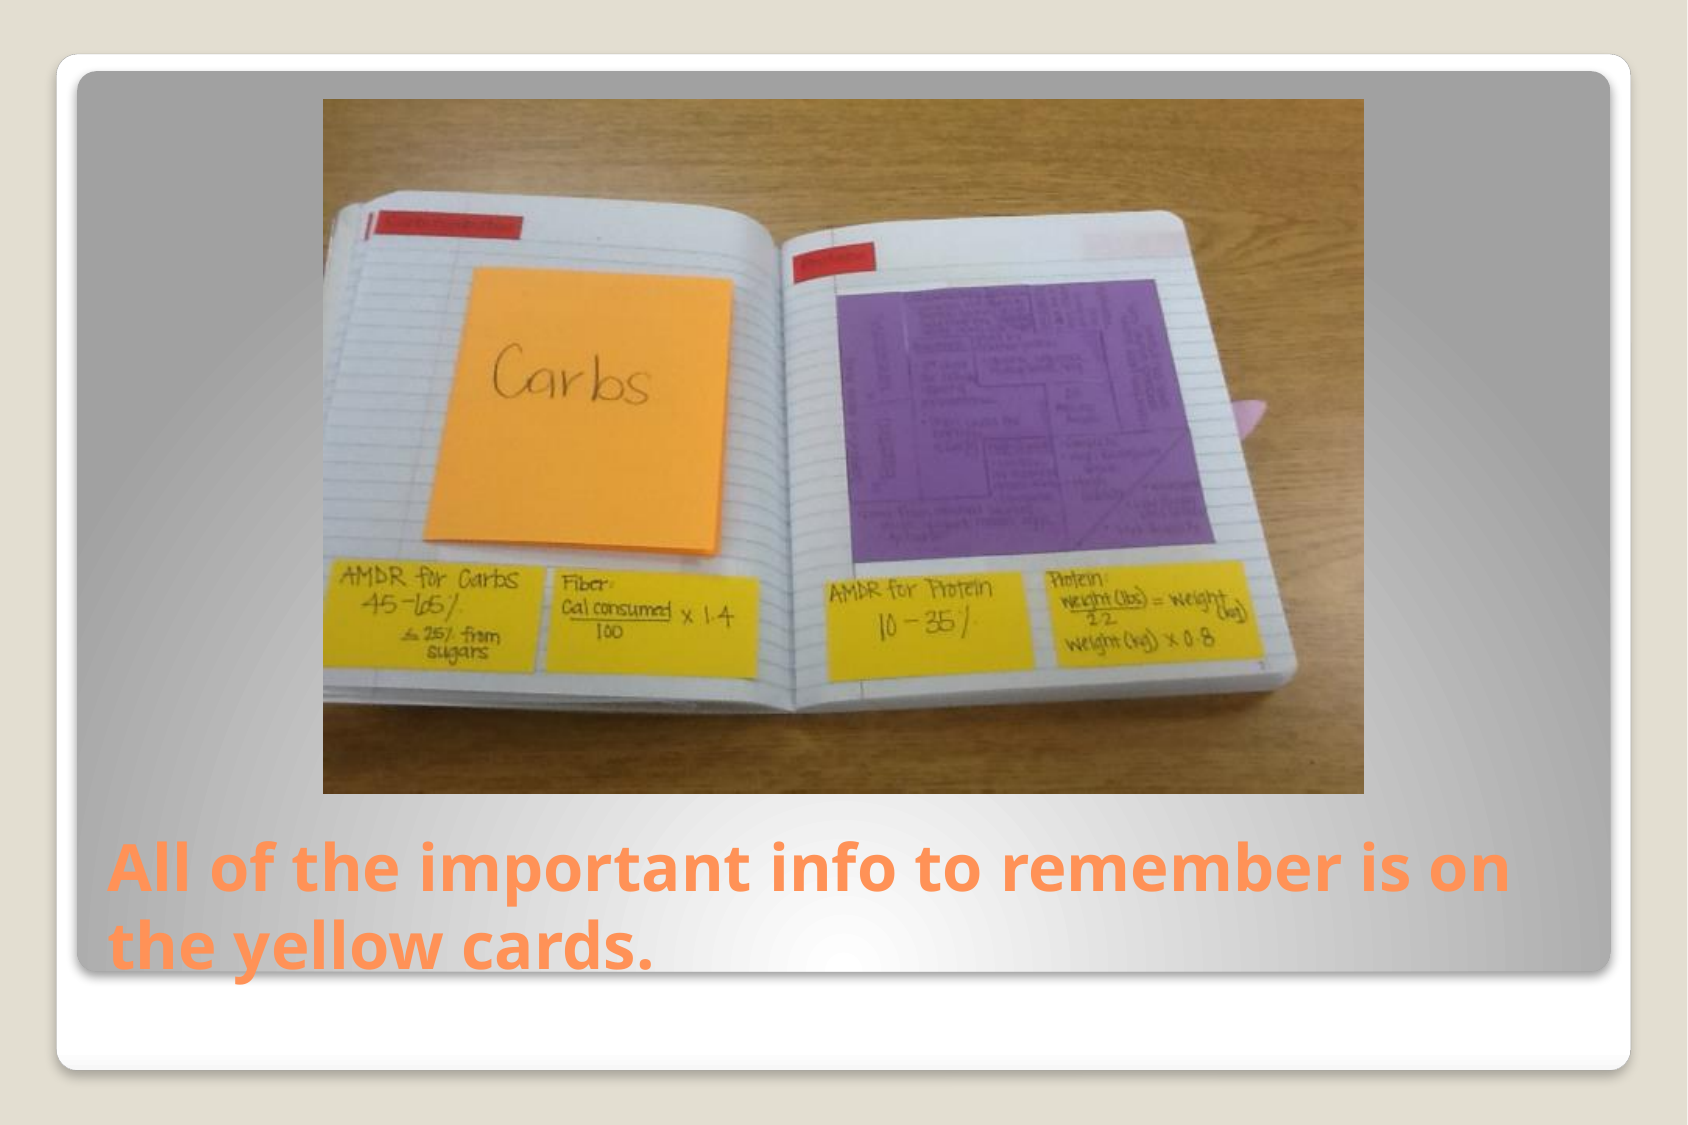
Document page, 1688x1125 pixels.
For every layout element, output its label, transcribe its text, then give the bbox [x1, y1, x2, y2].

title All of the important info to remember is on the yellow cards. [92, 817, 1604, 990]
picture [323, 99, 1365, 794]
